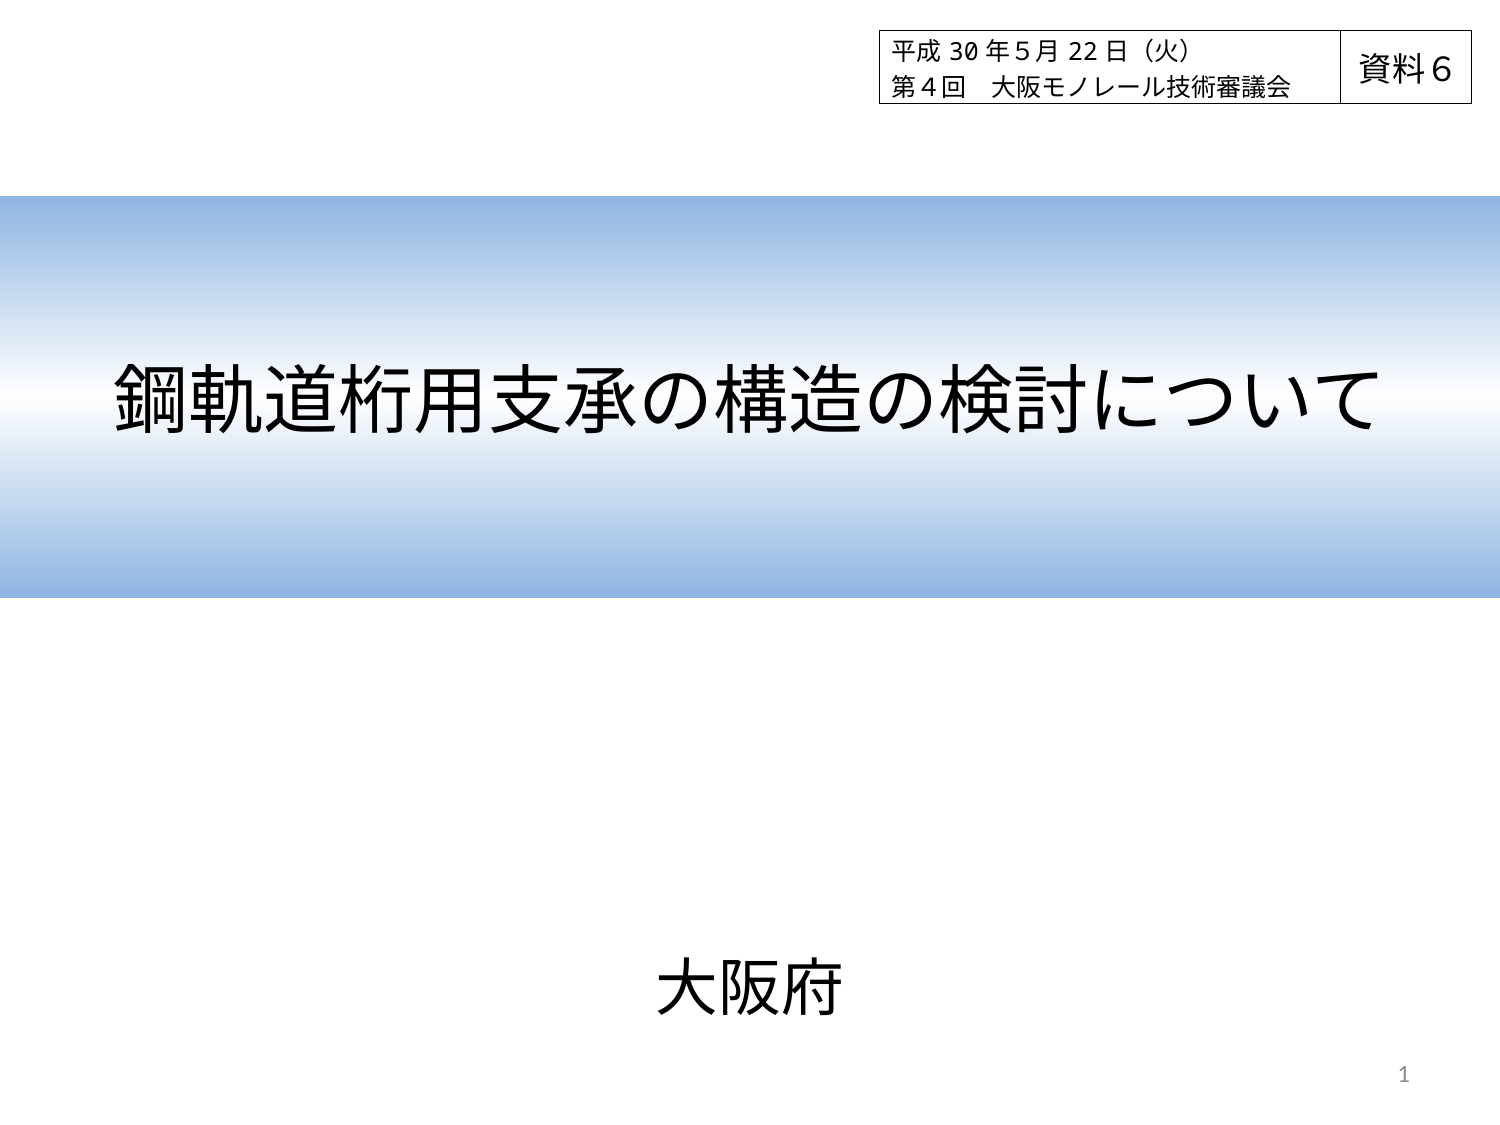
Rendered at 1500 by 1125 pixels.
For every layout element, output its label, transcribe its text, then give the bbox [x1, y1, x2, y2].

text_box 大阪府 [224, 940, 1275, 1032]
slide_number 1 [1074, 1042, 1425, 1103]
text_box 鋼軌道桁用支承の構造の検討について [0, 196, 1500, 598]
table_header 資料６ [1341, 31, 1471, 103]
table_header 平成30年５月22日（火） 第４回 大阪モノレール技術審議会 [880, 31, 1340, 103]
